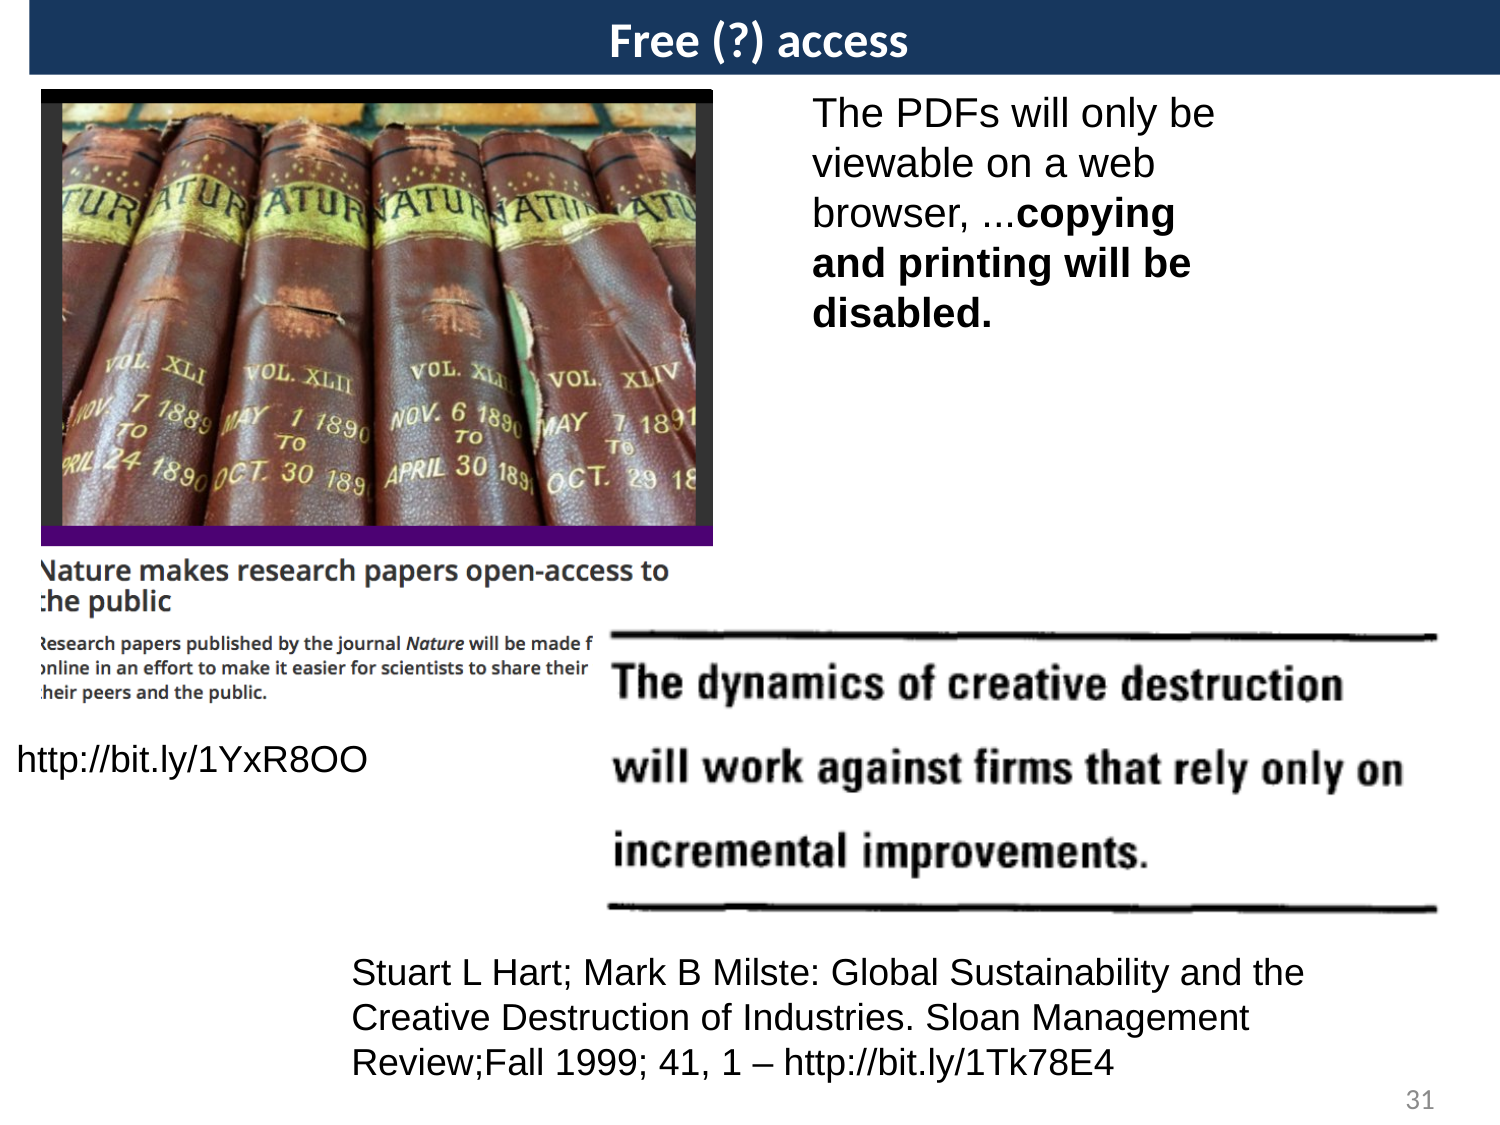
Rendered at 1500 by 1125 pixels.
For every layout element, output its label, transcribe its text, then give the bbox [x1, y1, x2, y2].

text_box Free (?) access [29, 0, 1500, 75]
text_box The PDFs will only be viewable on a web browser, ...copying and printing will be disabled. [797, 78, 1270, 343]
picture [40, 89, 713, 705]
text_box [123, 609, 1500, 1125]
text_box http://bit.ly/1YxR8OO [1, 727, 118, 788]
